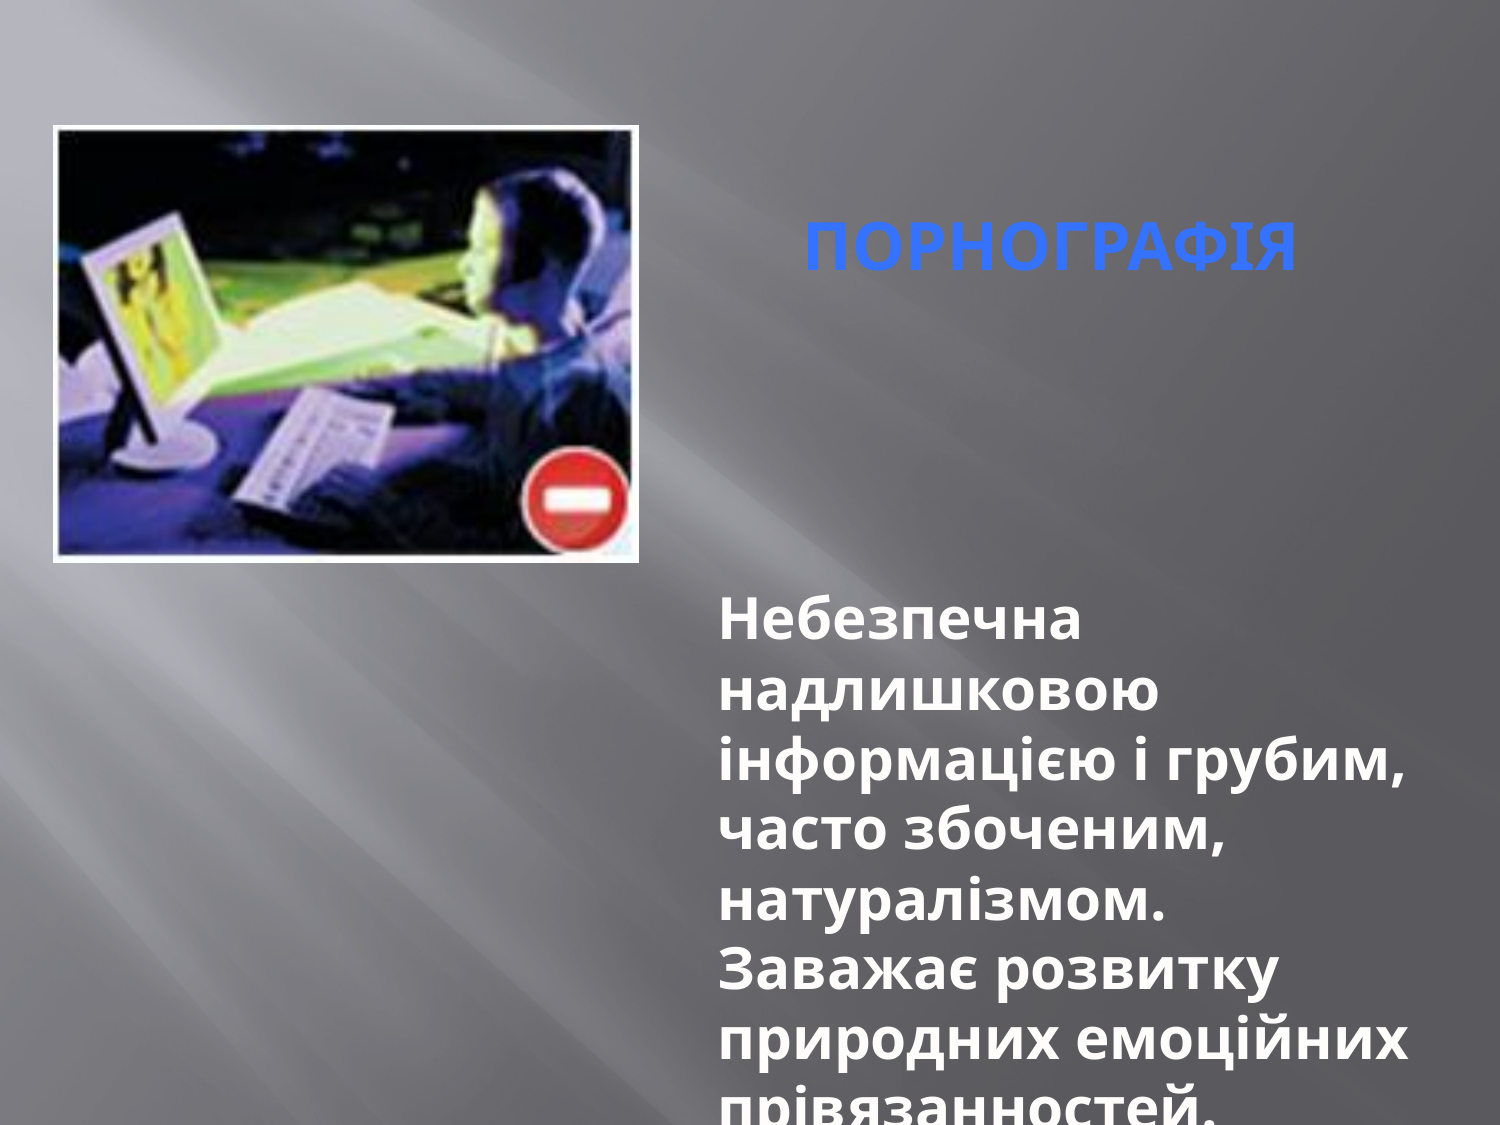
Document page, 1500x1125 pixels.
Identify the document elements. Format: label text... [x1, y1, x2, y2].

picture [52, 125, 640, 563]
text_box Порнографія [787, 196, 1333, 291]
text_box Небезпечна надлишковою інформацією і грубим, часто збоченим, натуралізмом. Заважає розвитку природних емоційних прівязанностей. [702, 574, 1453, 1125]
